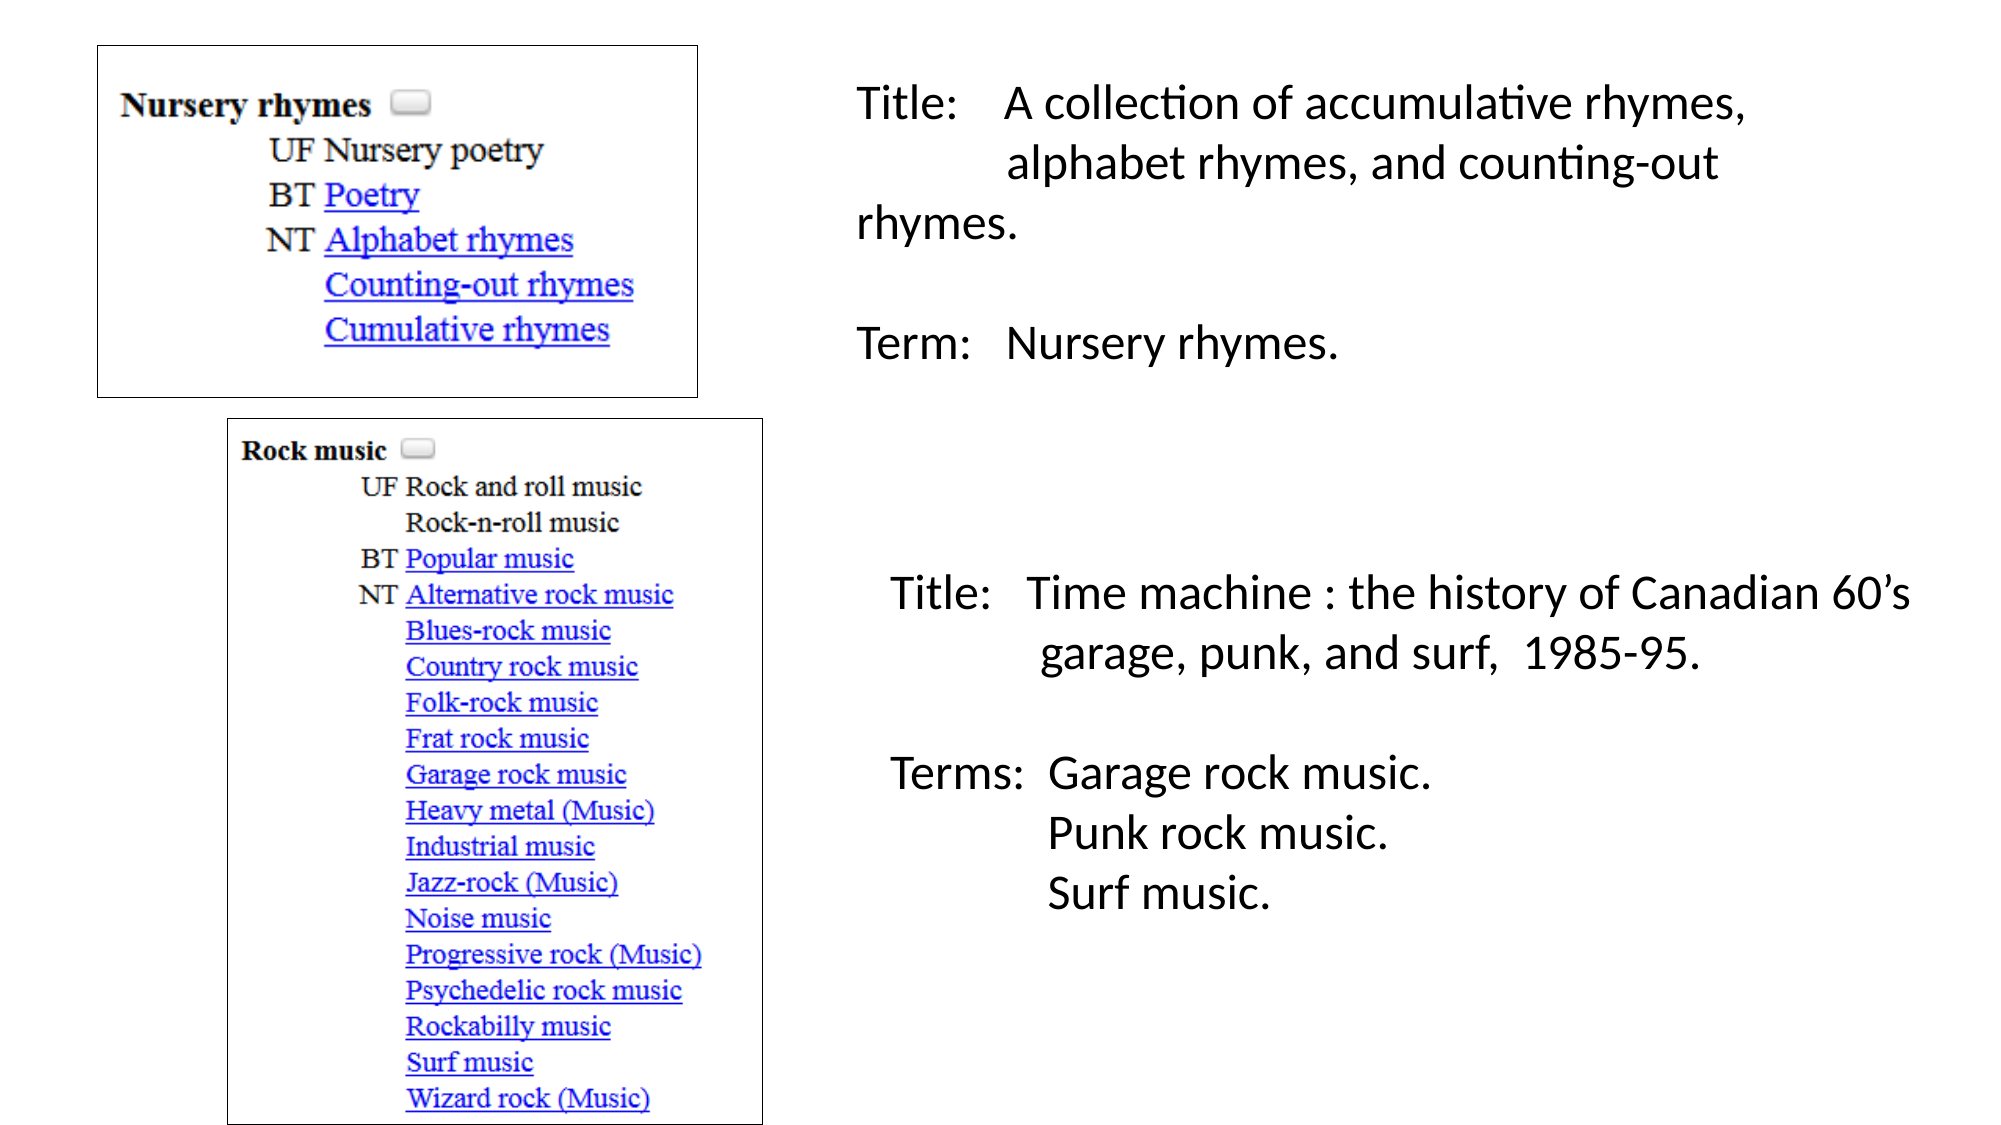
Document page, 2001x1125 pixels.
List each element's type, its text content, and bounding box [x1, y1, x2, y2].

text_box Title: Time machine : the history of Canadian 60’s garage, punk, and surf, 1985-95. Terms: Garage rock music. Punk rock music. Surf music. [875, 552, 1941, 927]
picture [97, 45, 698, 398]
picture [227, 418, 763, 1125]
text_box Title: A collection of accumulative rhymes, alphabet rhymes, and counting-out rhymes. Term: Nursery rhymes. [841, 1, 1862, 437]
